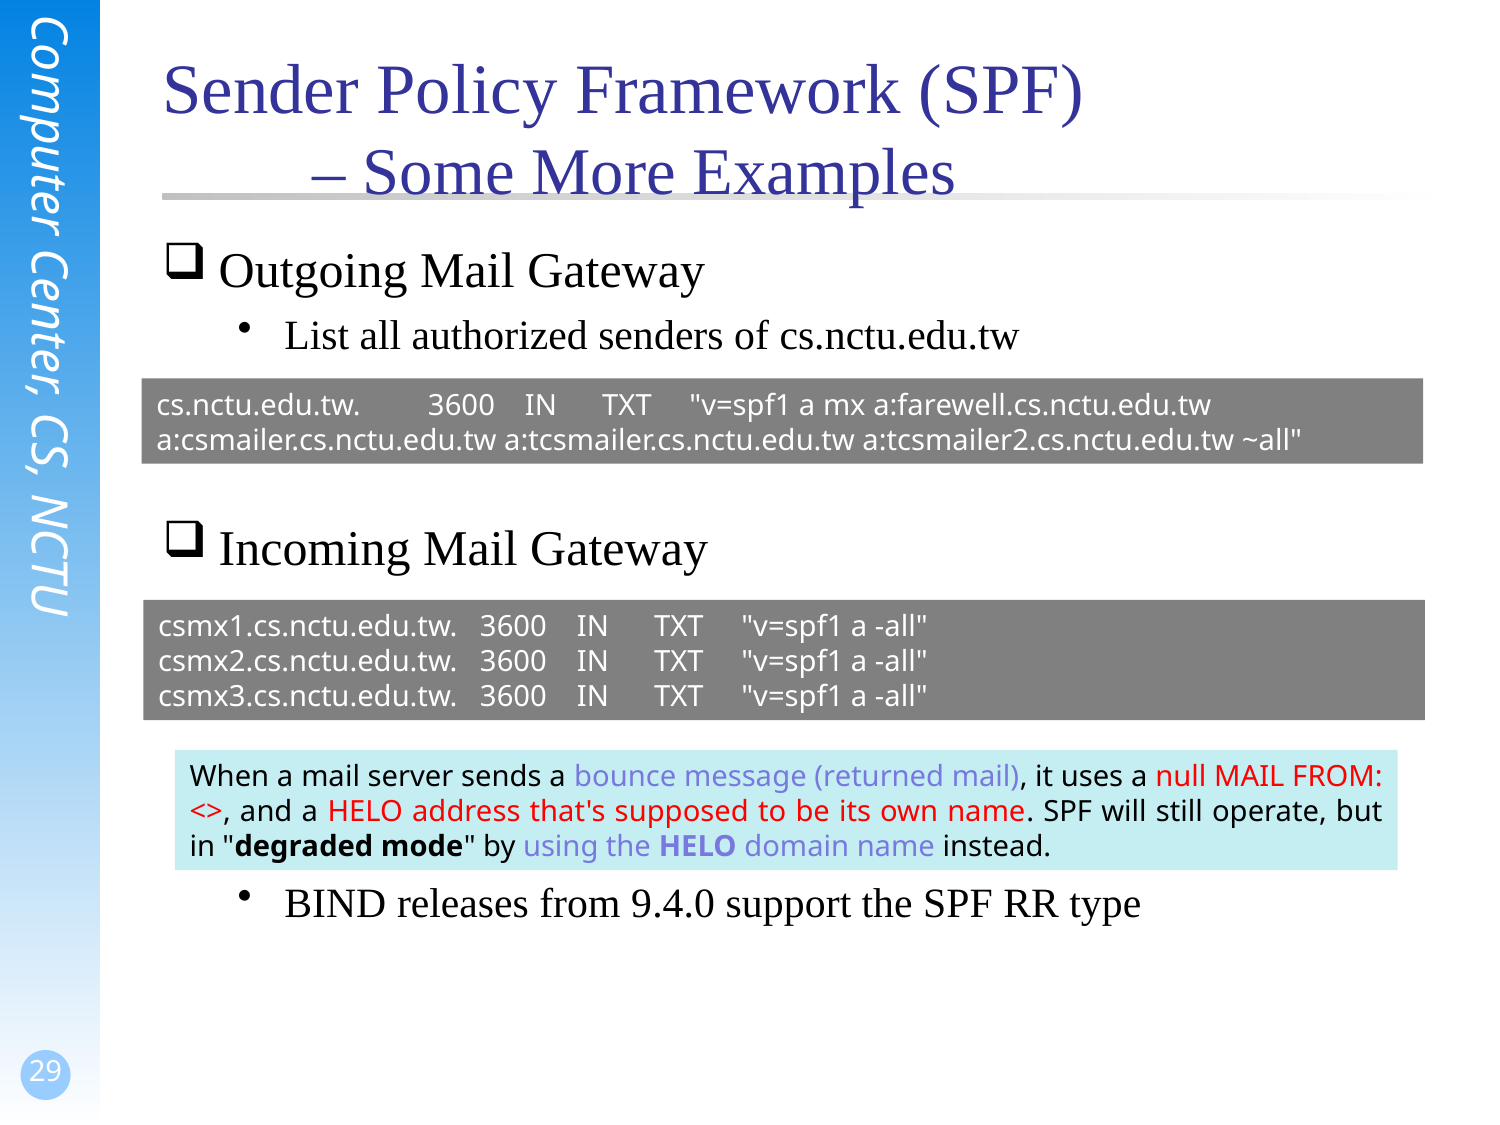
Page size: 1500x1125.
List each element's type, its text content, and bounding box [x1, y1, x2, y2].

text_box csmx1.cs.nctu.edu.tw. 3600 IN TXT "v=spf1 a -all" csmx2.cs.nctu.edu.tw. 3600 IN TXT "v=spf1 a -all" csmx3.cs.nctu.edu.tw. 3600 IN TXT "v=spf1 a -all" [143, 599, 1425, 721]
list Outgoing Mail Gateway List all authorized senders of cs.nctu.edu.tw Incoming Mail Gateway BIND releases from 9.4.0 support the SPF RR type [162, 237, 1438, 1000]
title Sender Policy Framework (SPF) – Some More Examples [162, 42, 1438, 231]
text_box When a mail server sends a bounce message (returned mail), it uses a null MAIL FROM: <>, and a HELO address that's supposed to be its own name. SPF will still operate, but in "degraded mode" by using the HELO domain name instead. [174, 749, 1398, 871]
text_box cs.nctu.edu.tw. 3600 IN TXT "v=spf1 a mx a:farewell.cs.nctu.edu.tw a:csmailer.cs.nctu.edu.tw a:tcsmailer.cs.nctu.edu.tw a:tcsmailer2.cs.nctu.edu.tw ~all" [141, 378, 1424, 464]
